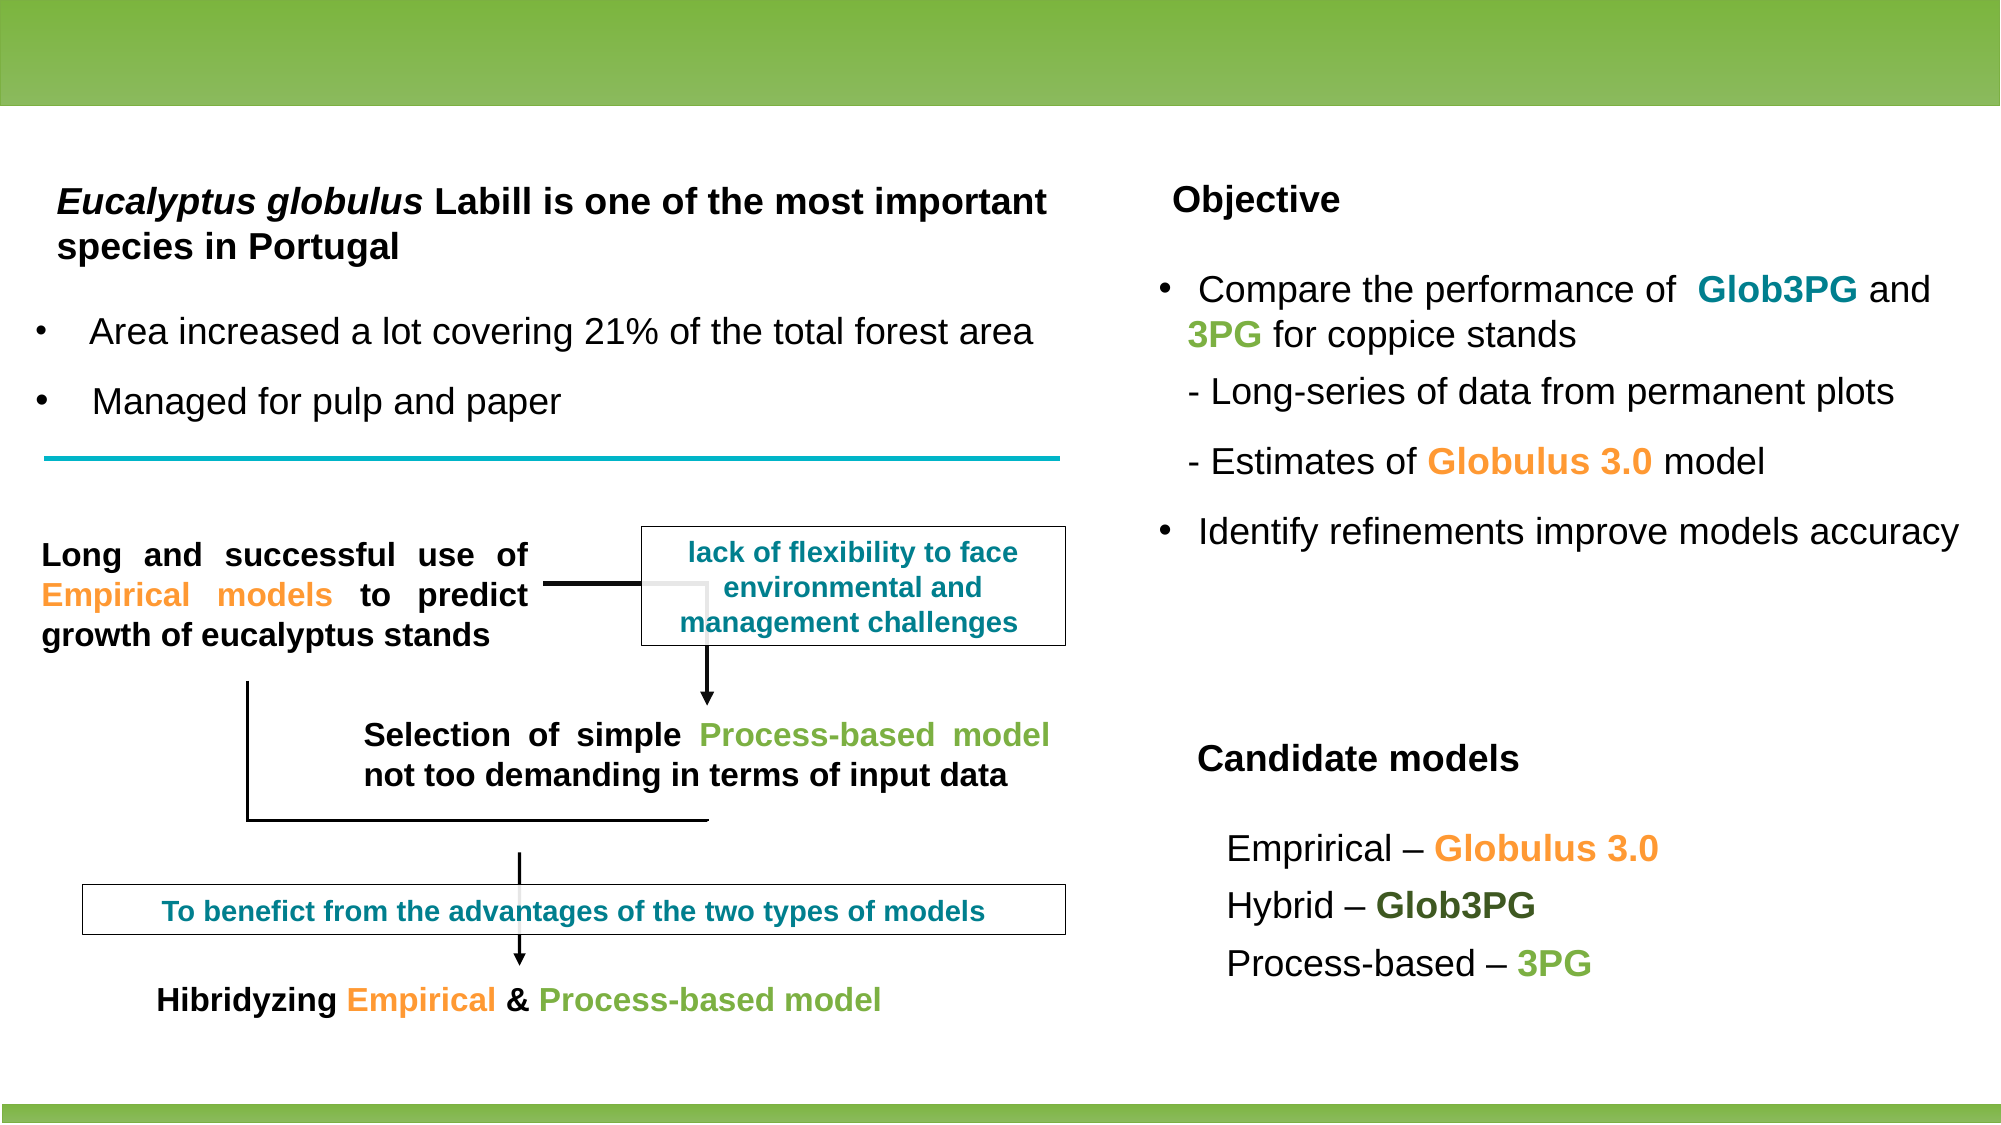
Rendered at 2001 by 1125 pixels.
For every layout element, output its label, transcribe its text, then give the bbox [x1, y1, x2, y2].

text_box Selection of simple Process-based model not too demanding in terms of input data [348, 705, 408, 819]
text_box lack of flexibility to face environmental and management challenges [641, 525, 1066, 646]
text_box To benefict from the advantages of the two types of models [82, 884, 408, 935]
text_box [547, 584, 708, 706]
text_box Candidate models Emprirical – Globulus 3.0 Hybrid – Glob3PG Process-based – 3PG [1182, 726, 1979, 992]
text_box Selection of simple Process-based model not too demanding in terms of input data [547, 705, 1066, 821]
text_box Hibridyzing Empirical & Process-based model [82, 970, 957, 1046]
text_box Eucalyptus globulus Labill is one of the most important species in Portugal Area increased a lot covering 21% of the total forest area Managed for pulp and paper [0, 79, 1066, 482]
text_box Long and successful use of Empirical models to predict growth of eucalyptus stands [0, 486, 544, 681]
text_box To benefict from the advantages of the two types of models [547, 884, 1066, 935]
text_box Objective Compare the performance of Glob3PG and 3PG for coppice stands - Long-series of data from permanent plots - Estimates of Globulus 3.0 model Identify refinements improve models accuracy [1143, 167, 1979, 613]
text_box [408, 522, 547, 983]
